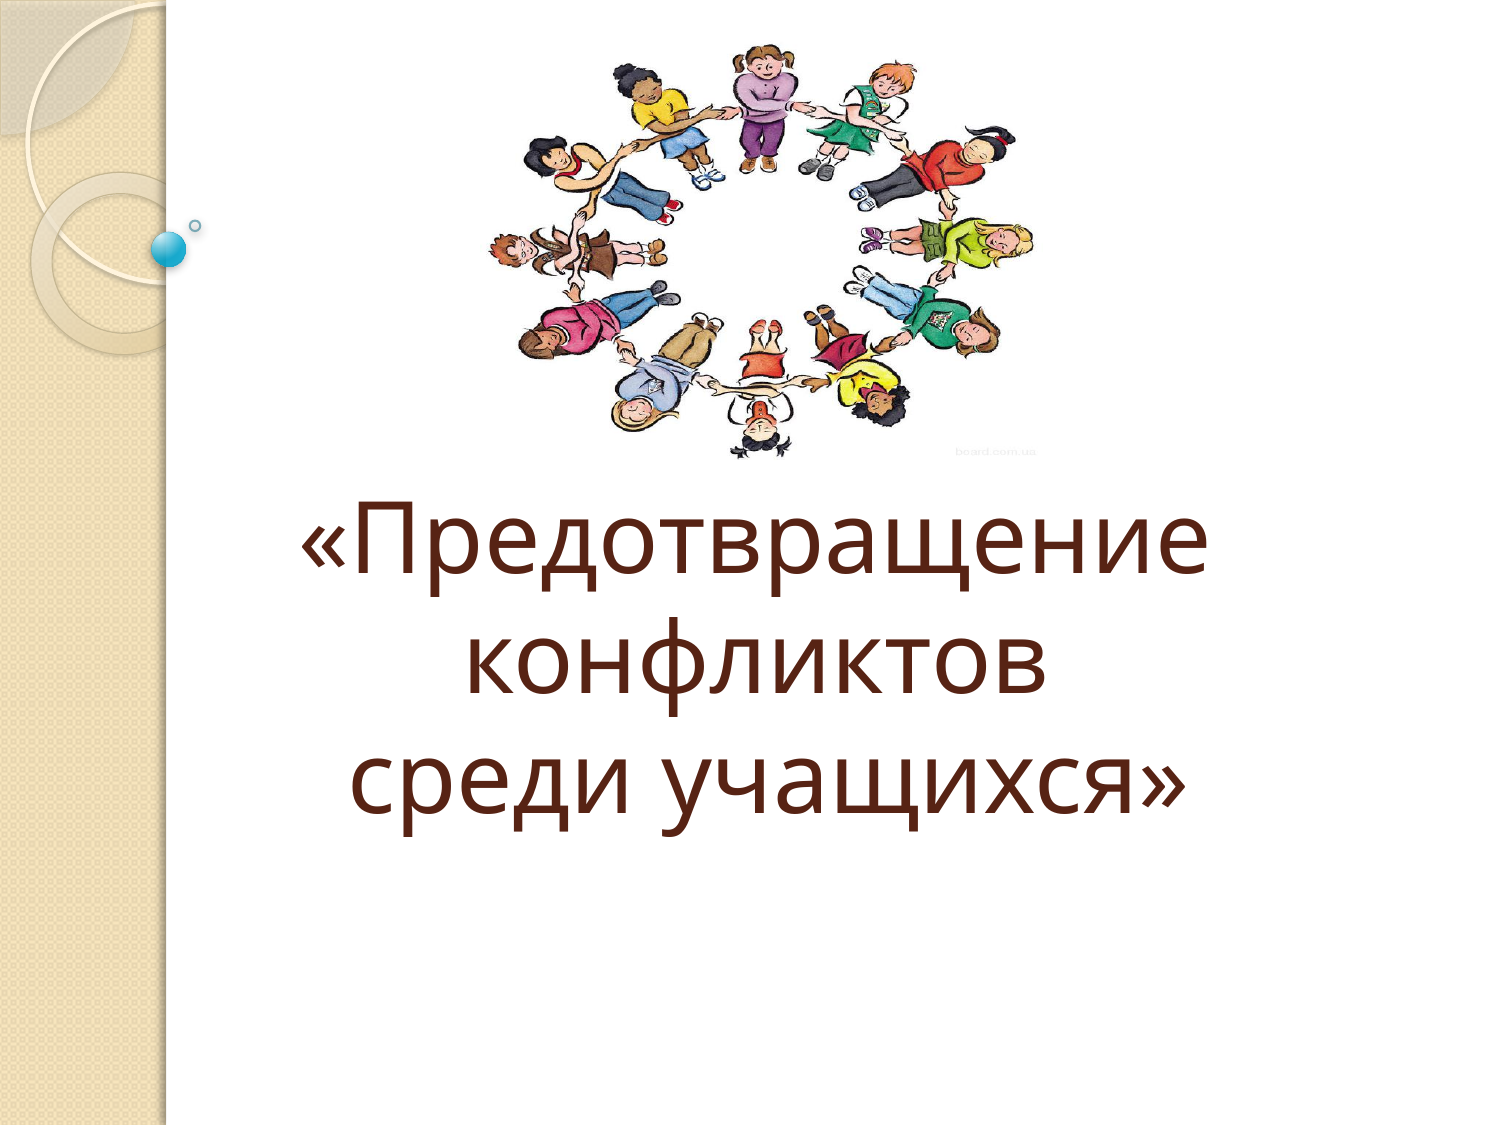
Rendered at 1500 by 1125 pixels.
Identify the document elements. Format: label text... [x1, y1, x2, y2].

title «Предотвращение конфликтов среди учащихся» [11, 550, 1500, 961]
picture [480, 34, 1044, 469]
